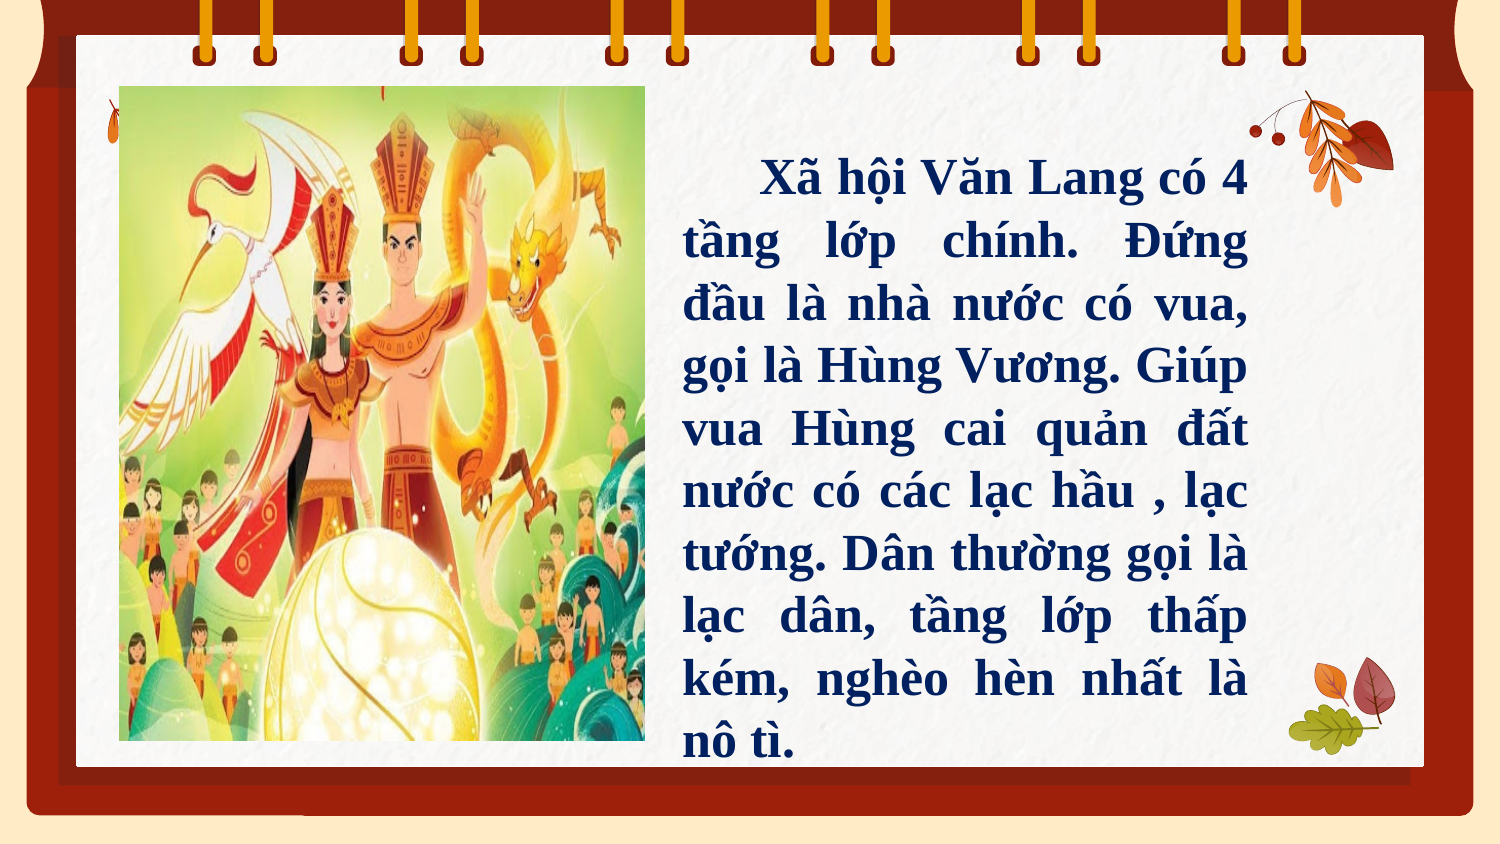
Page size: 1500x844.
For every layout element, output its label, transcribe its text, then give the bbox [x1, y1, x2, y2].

text_box Xã hội Văn Lang có 4 tầng lớp chính. Đứng đầu là nhà nước có vua, gọi là Hùng Vương. Giúp vua Hùng cai quản đất nước có các lạc hầu , lạc tướng. Dân thường gọi là lạc dân, tầng lớp thấp kém, nghèo hèn nhất là nô tì. [667, 133, 1264, 776]
picture [76, 36, 1424, 766]
